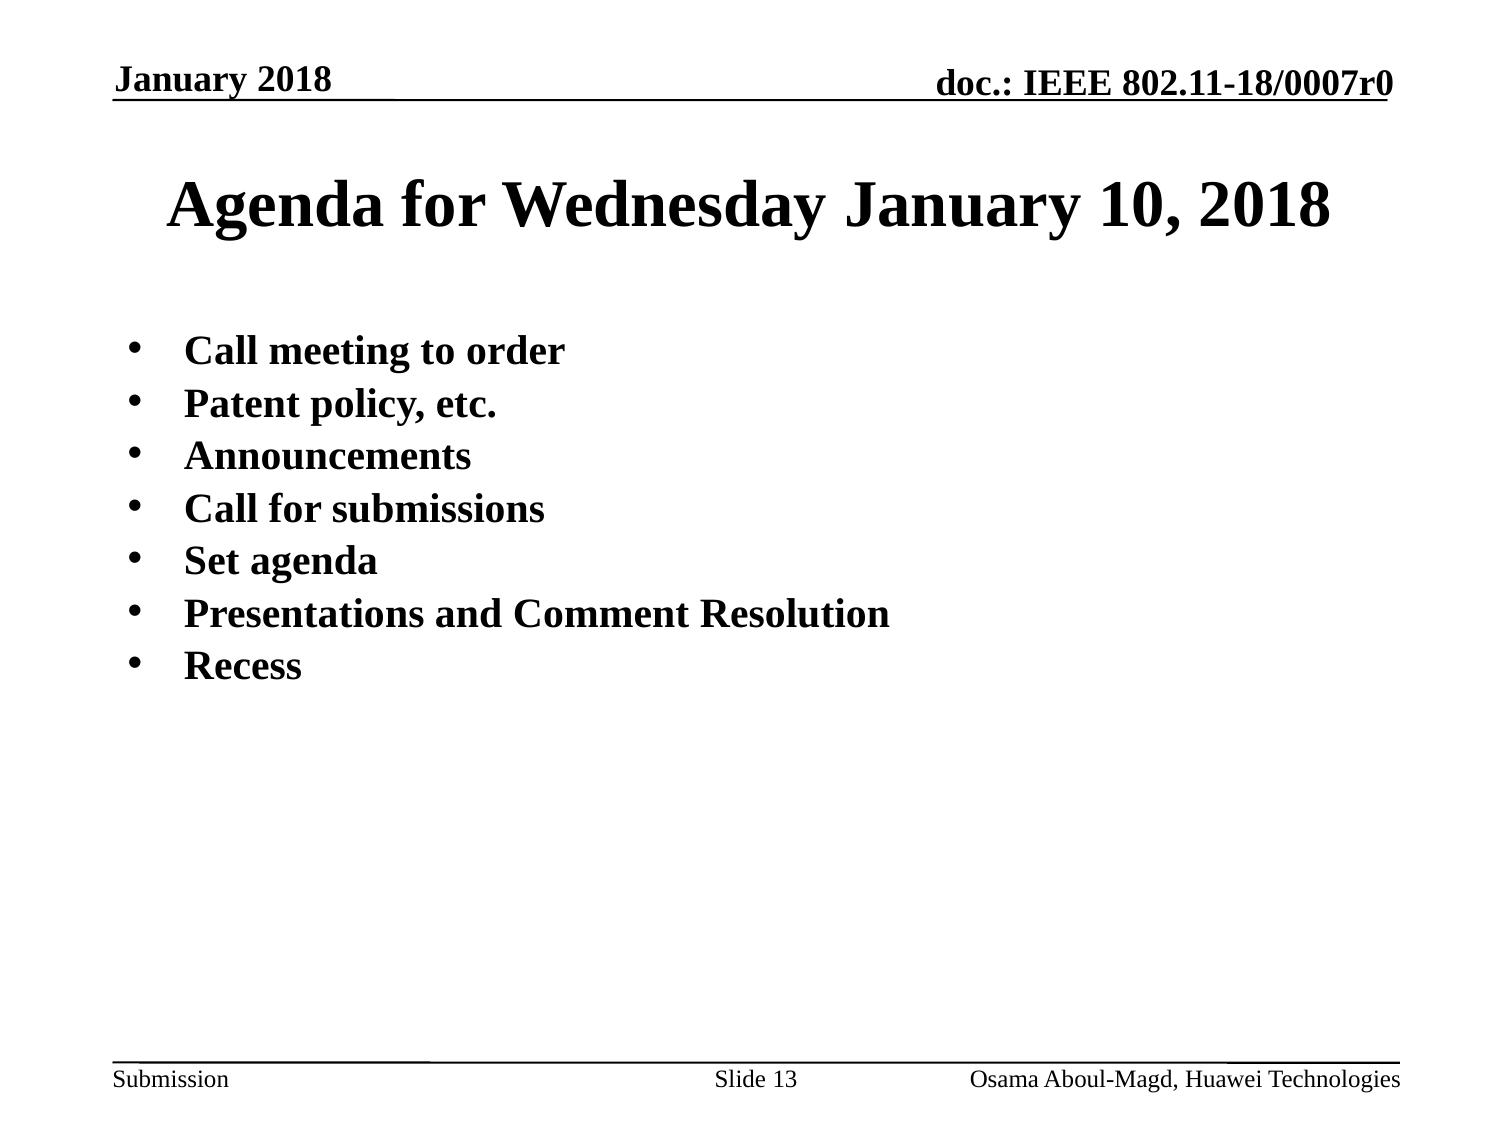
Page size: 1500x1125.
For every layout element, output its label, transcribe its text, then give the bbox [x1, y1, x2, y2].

footer Osama Aboul-Magd, Huawei Technologies [878, 1061, 1402, 1093]
list Call meeting to order Patent policy, etc. Announcements Call for submissions Set agenda Presentations and Comment Resolution Recess [112, 324, 1388, 1000]
title Agenda for Wednesday January 10, 2018 [62, 112, 1438, 288]
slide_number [114, 54, 423, 100]
slide_number Slide 13 [712, 1061, 800, 1123]
